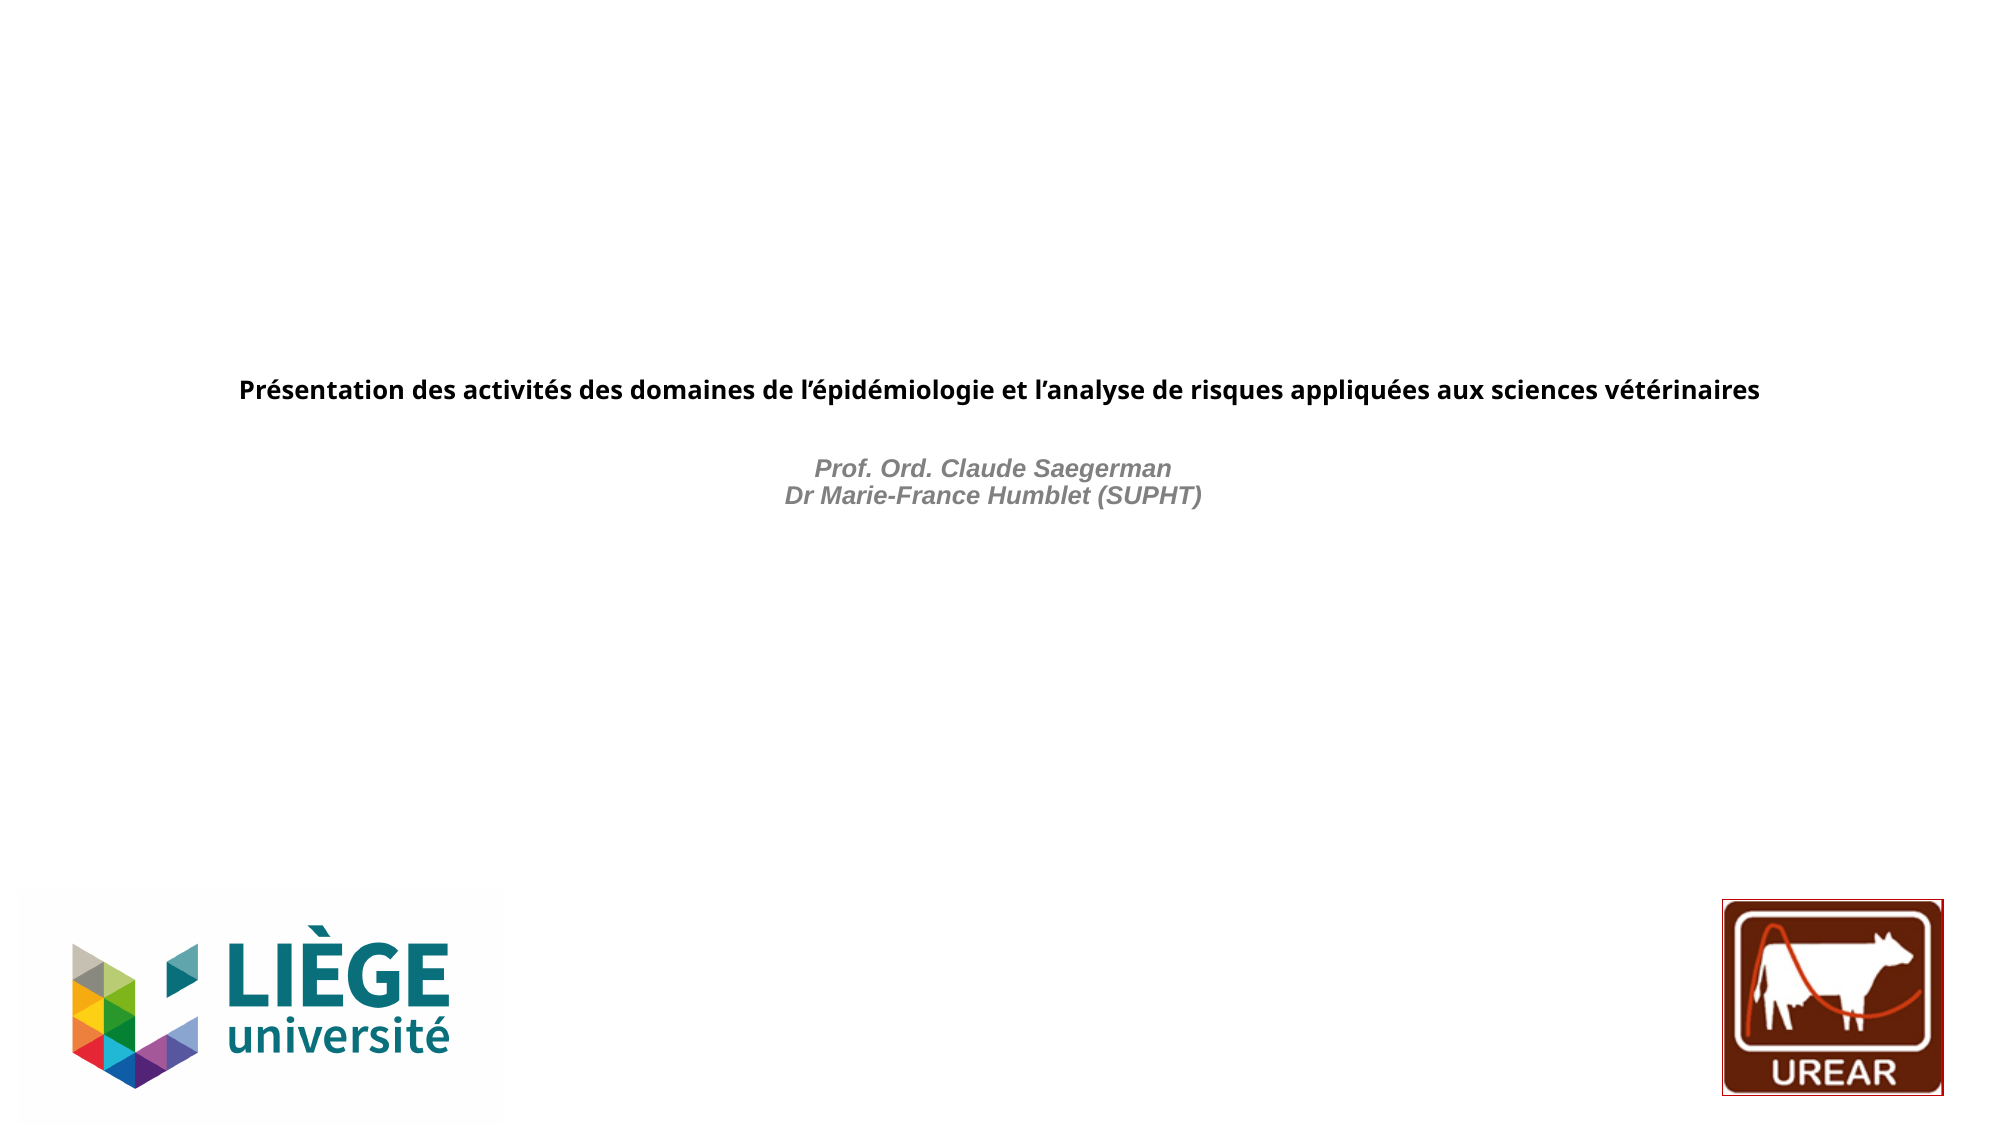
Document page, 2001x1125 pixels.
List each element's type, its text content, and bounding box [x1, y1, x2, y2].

picture [1723, 900, 1943, 1095]
picture [17, 889, 503, 1125]
title Présentation des activités des domaines de l’épidémiologie et l’analyse de risques appliquées aux sciences vétérinaires Prof. Ord. Claude Saegerman Dr Marie-France Humblet (SUPHT) [134, 338, 1860, 522]
